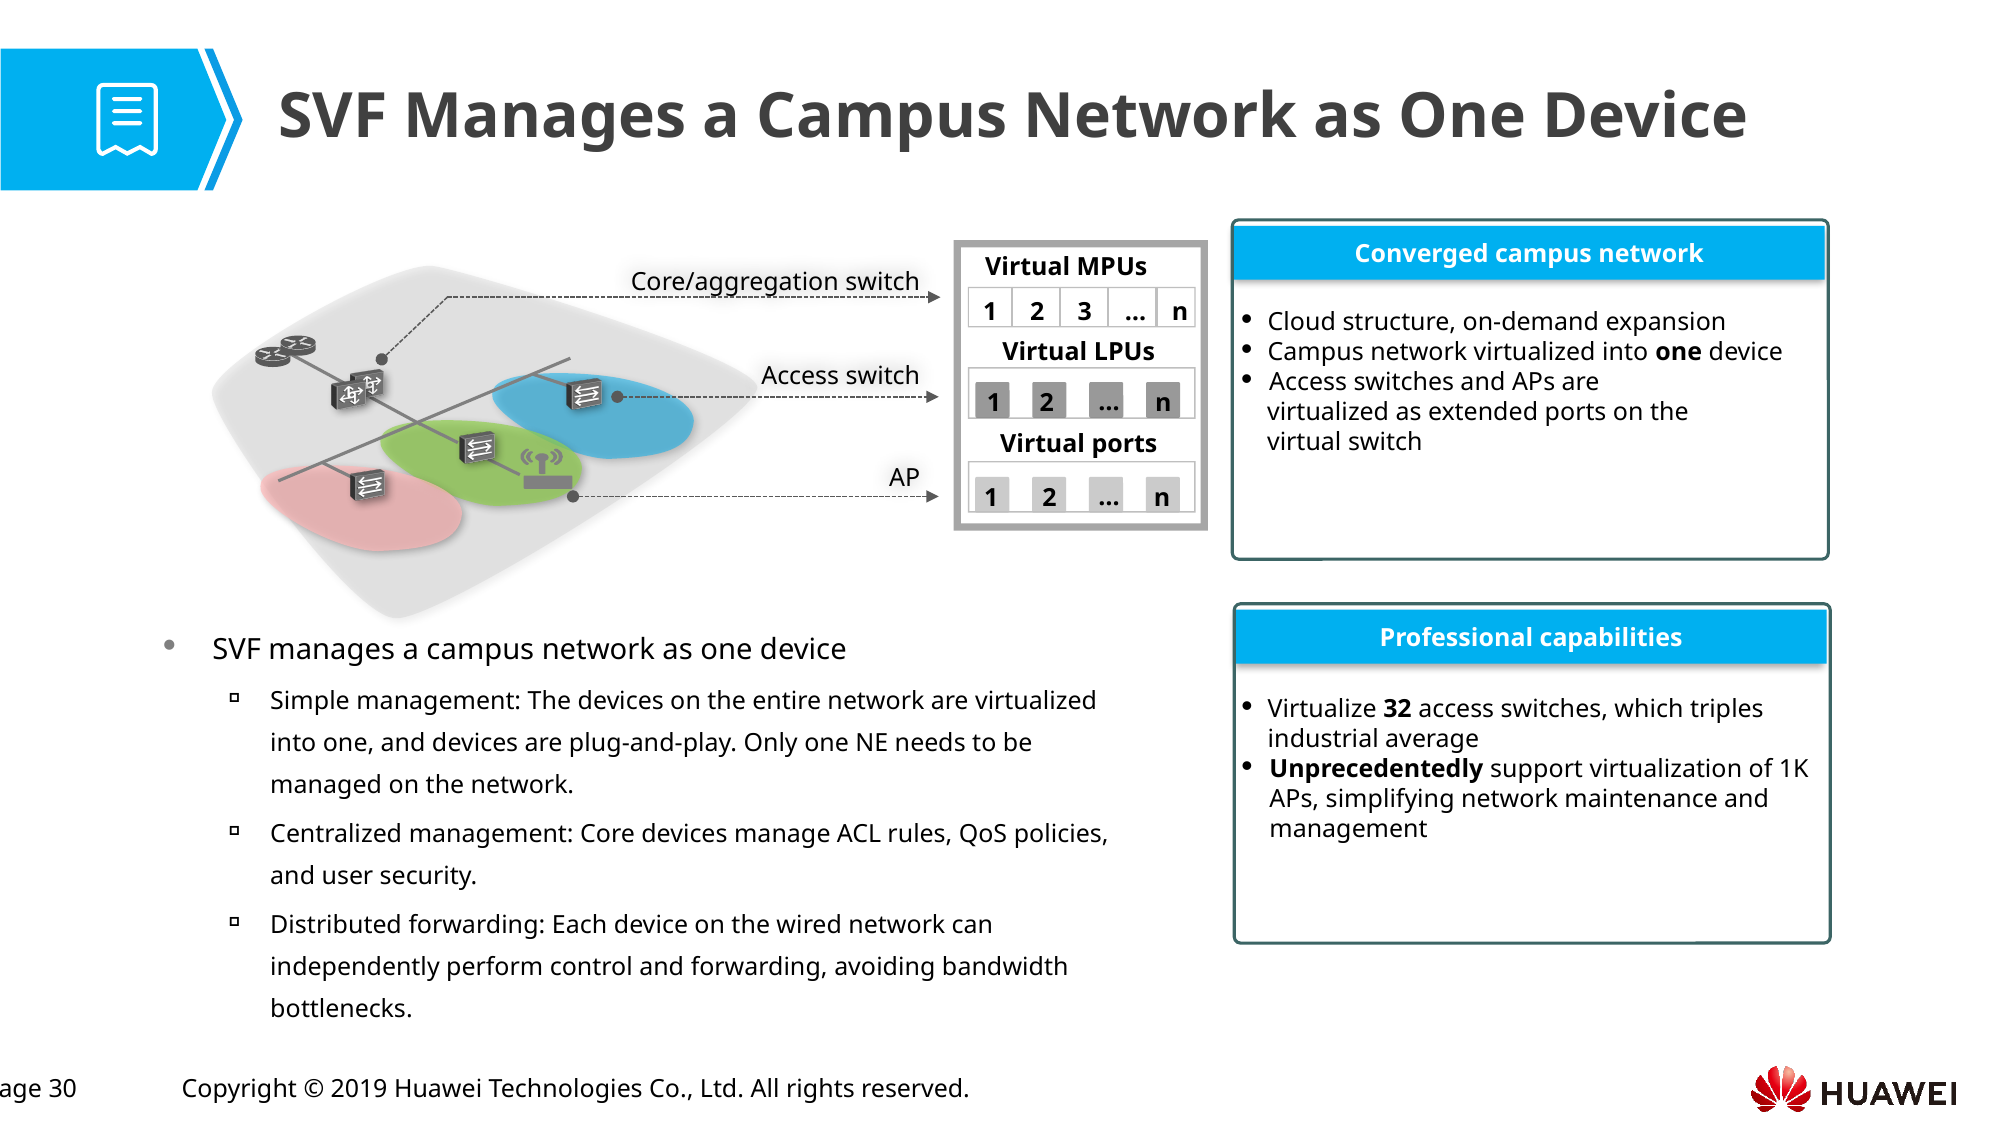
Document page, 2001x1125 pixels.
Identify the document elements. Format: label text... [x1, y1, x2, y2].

list SVF manages a campus network as one device Simple management: The devices on the entire network are virtualized into one, and devices are plug-and-play. Only one NE needs to be managed on the network. Centralized management: Core devices manage ACL rules, QoS policies, and user security. Distributed forwarding: Each device on the wired network can independently perform control and forwarding, avoiding bandwidth bottlenecks. [149, 609, 1148, 971]
picture [1751, 1066, 1956, 1112]
list SVF Manages a Campus Network as One Device [261, 67, 1875, 160]
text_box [208, 219, 1835, 944]
